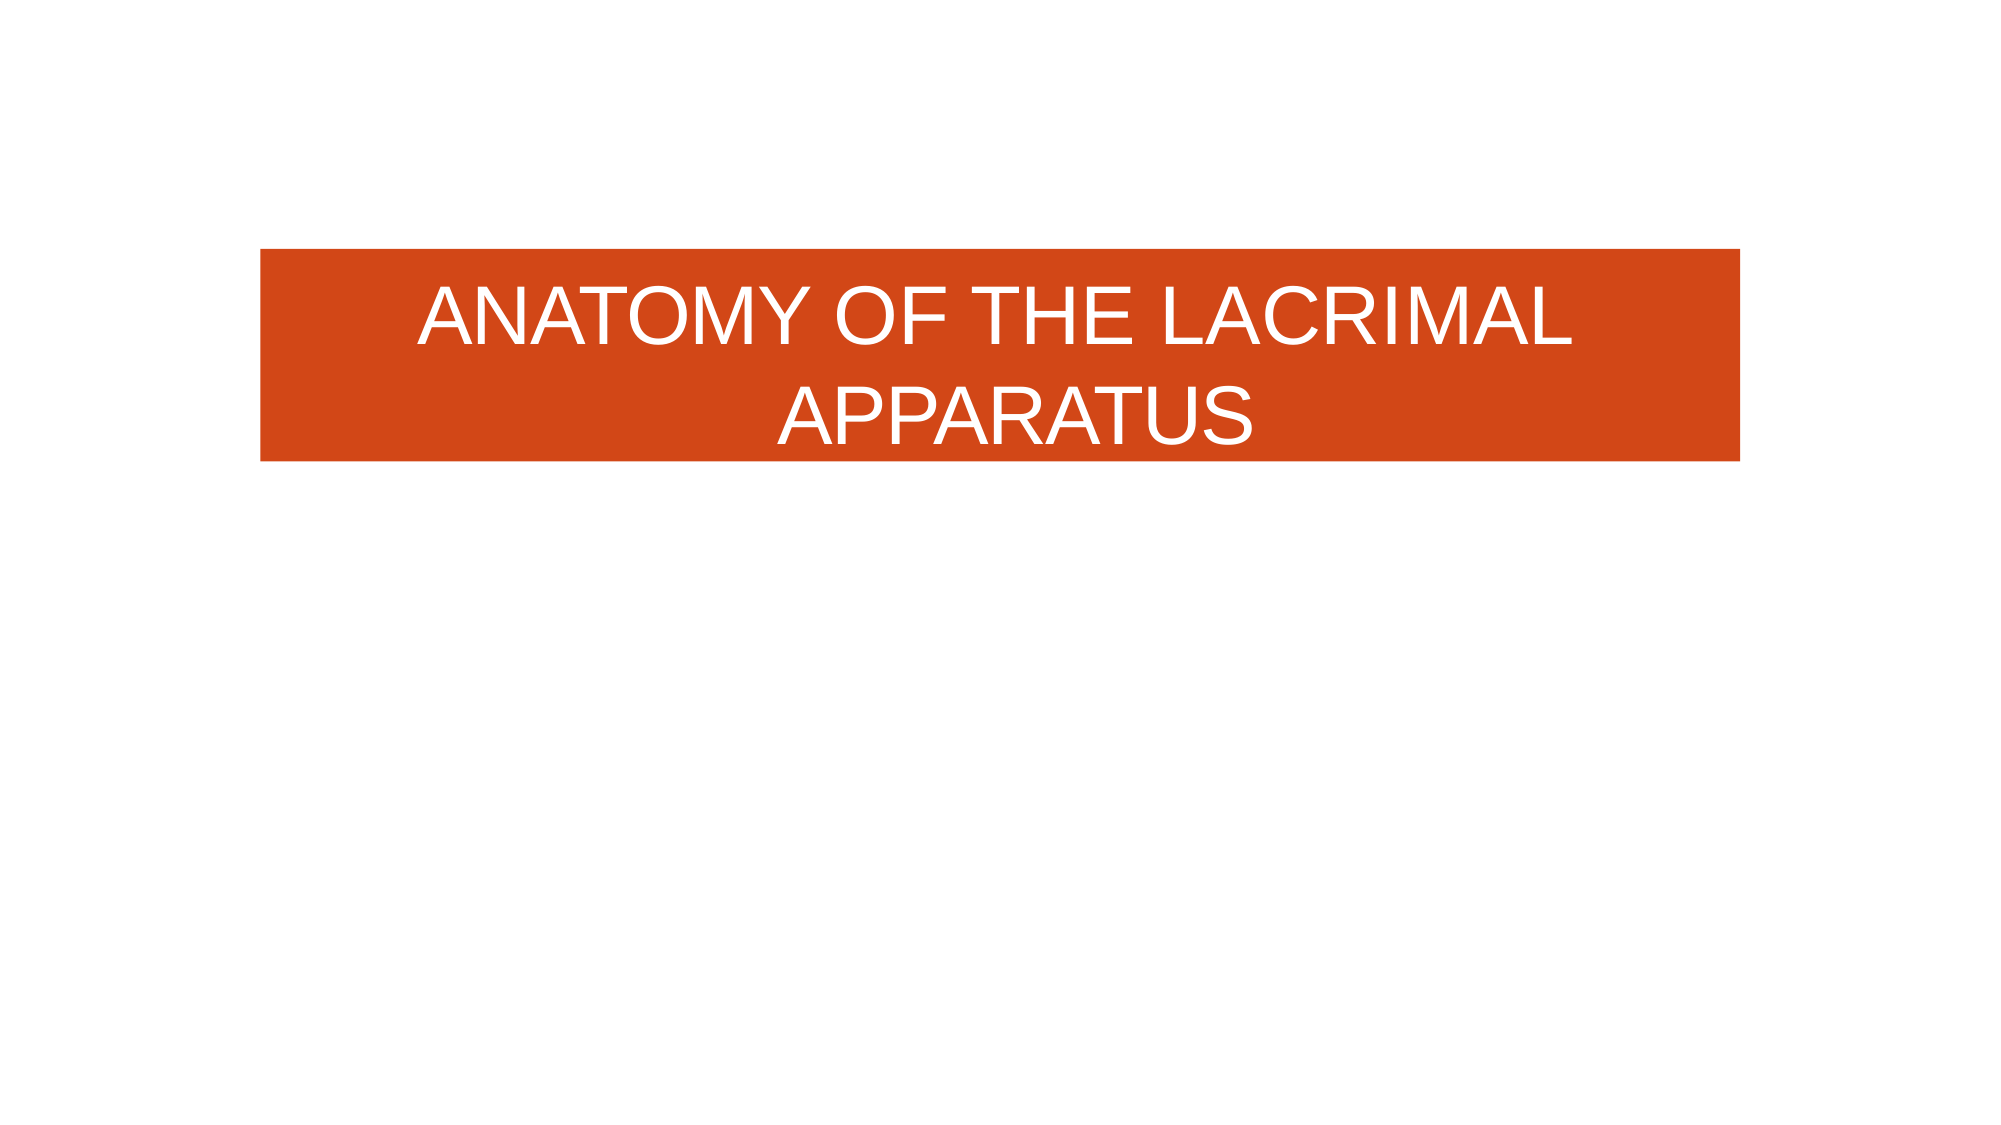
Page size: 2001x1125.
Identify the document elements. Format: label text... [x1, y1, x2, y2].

text_box ANATOMY OF THE LACRIMAL APPARATUS [260, 248, 1741, 462]
